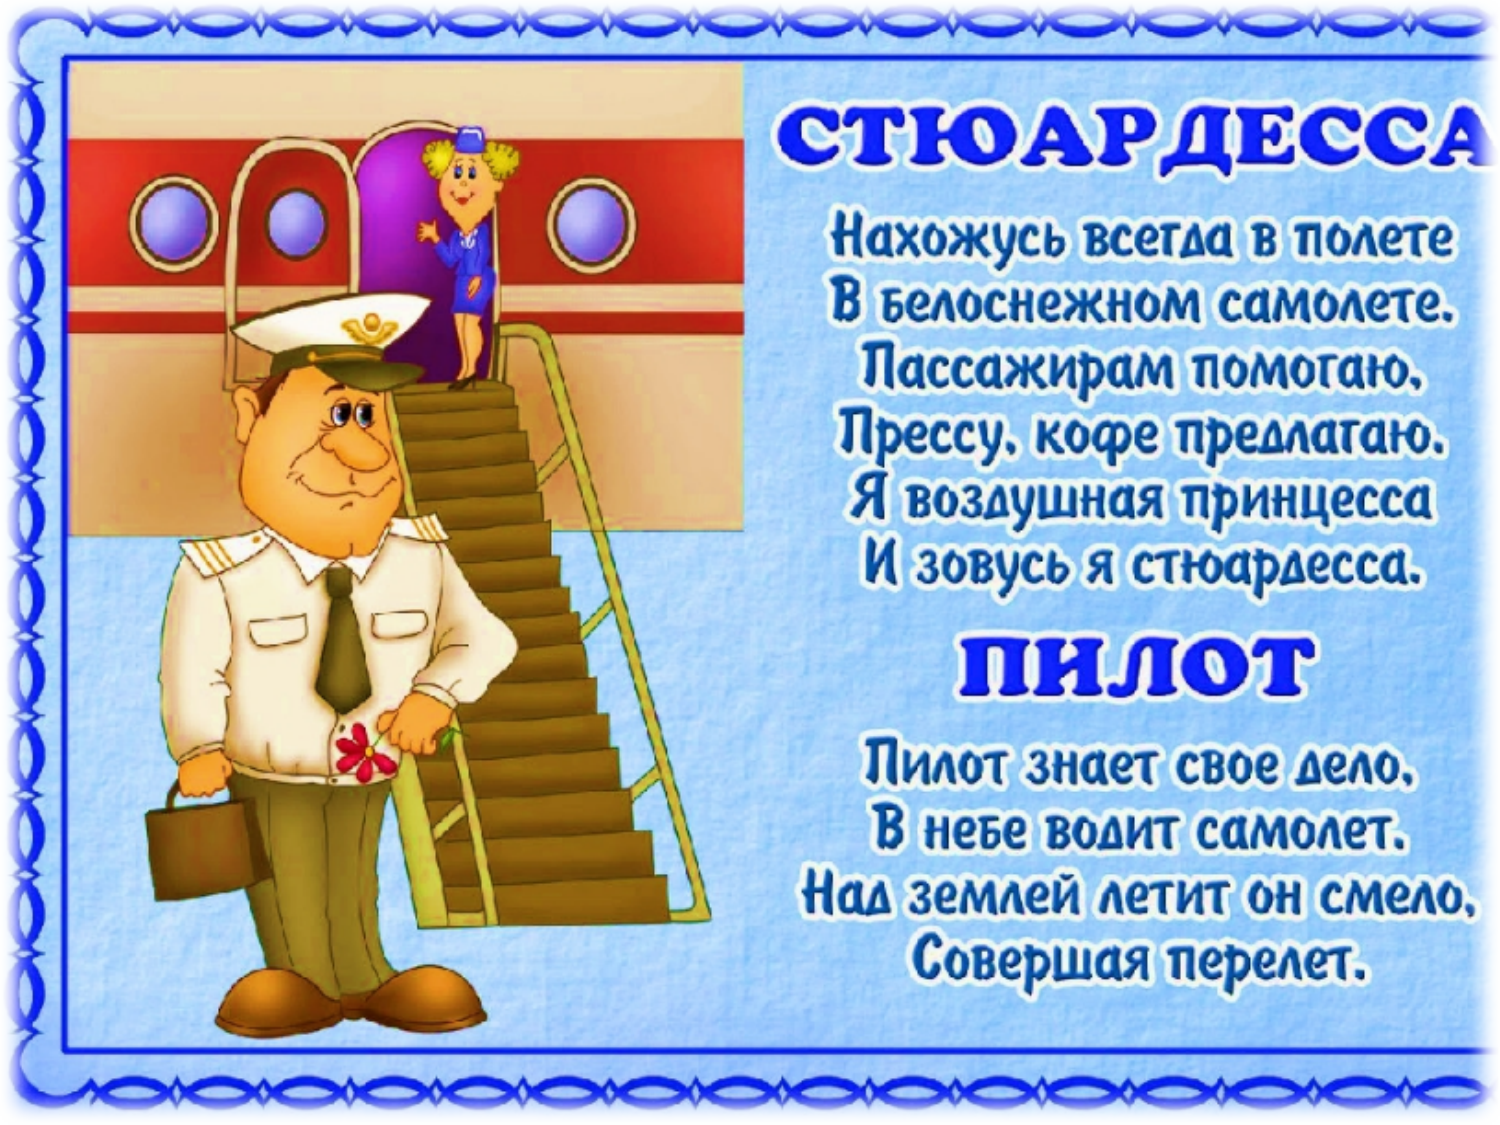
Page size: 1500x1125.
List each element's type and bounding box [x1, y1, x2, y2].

list [0, 0, 1500, 1125]
